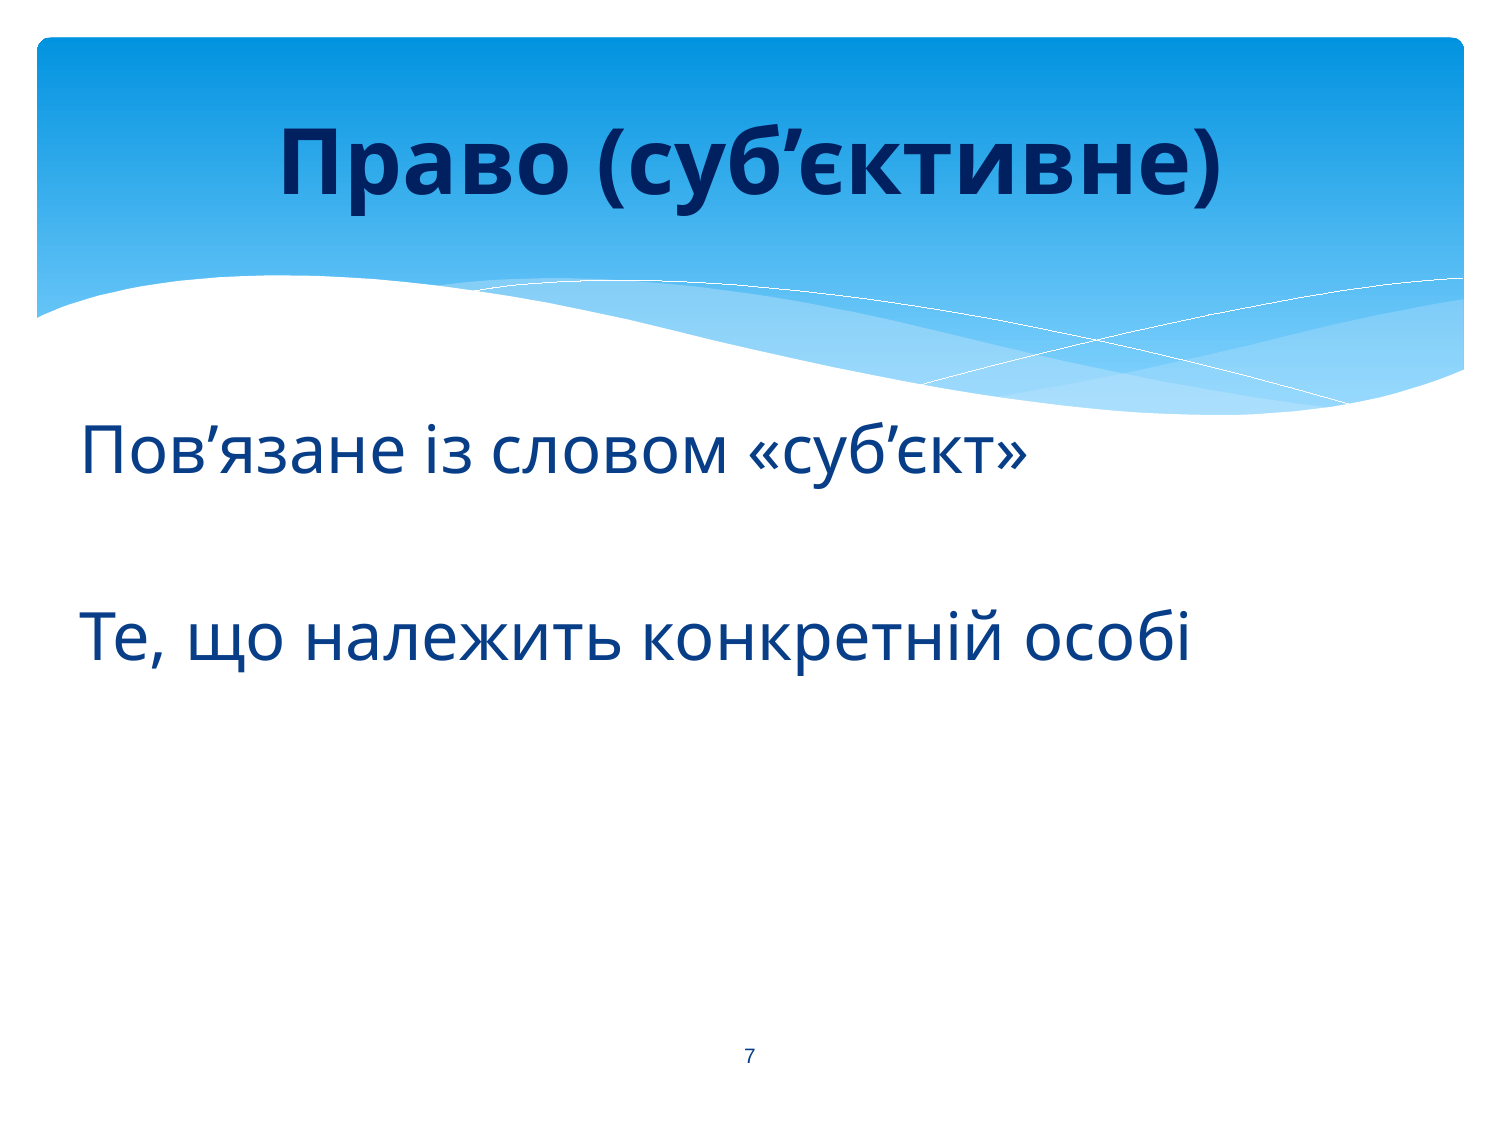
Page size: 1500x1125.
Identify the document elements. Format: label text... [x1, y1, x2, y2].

title Право (суб’єктивне) [75, 55, 1425, 261]
list Пов’язане із словом «суб’єкт» Те, що належить конкретній особі [64, 326, 1436, 1071]
slide_number 7 [654, 1025, 846, 1086]
